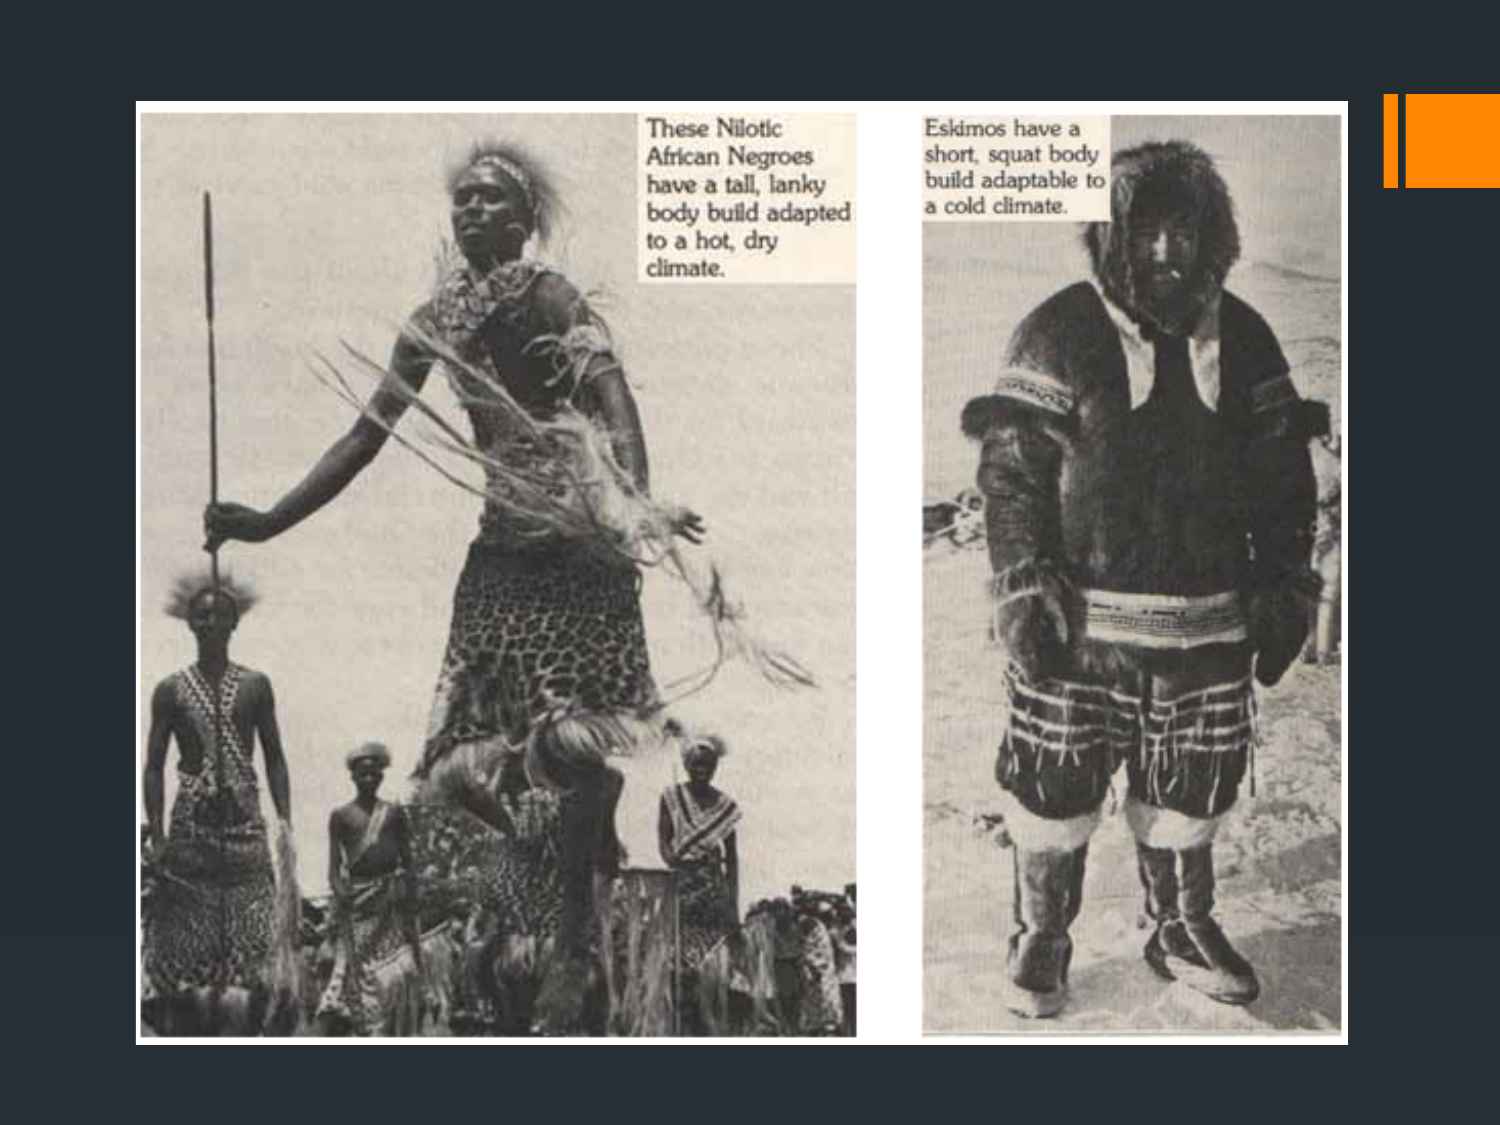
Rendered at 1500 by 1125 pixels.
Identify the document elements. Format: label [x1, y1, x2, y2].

list [135, 101, 1349, 1045]
